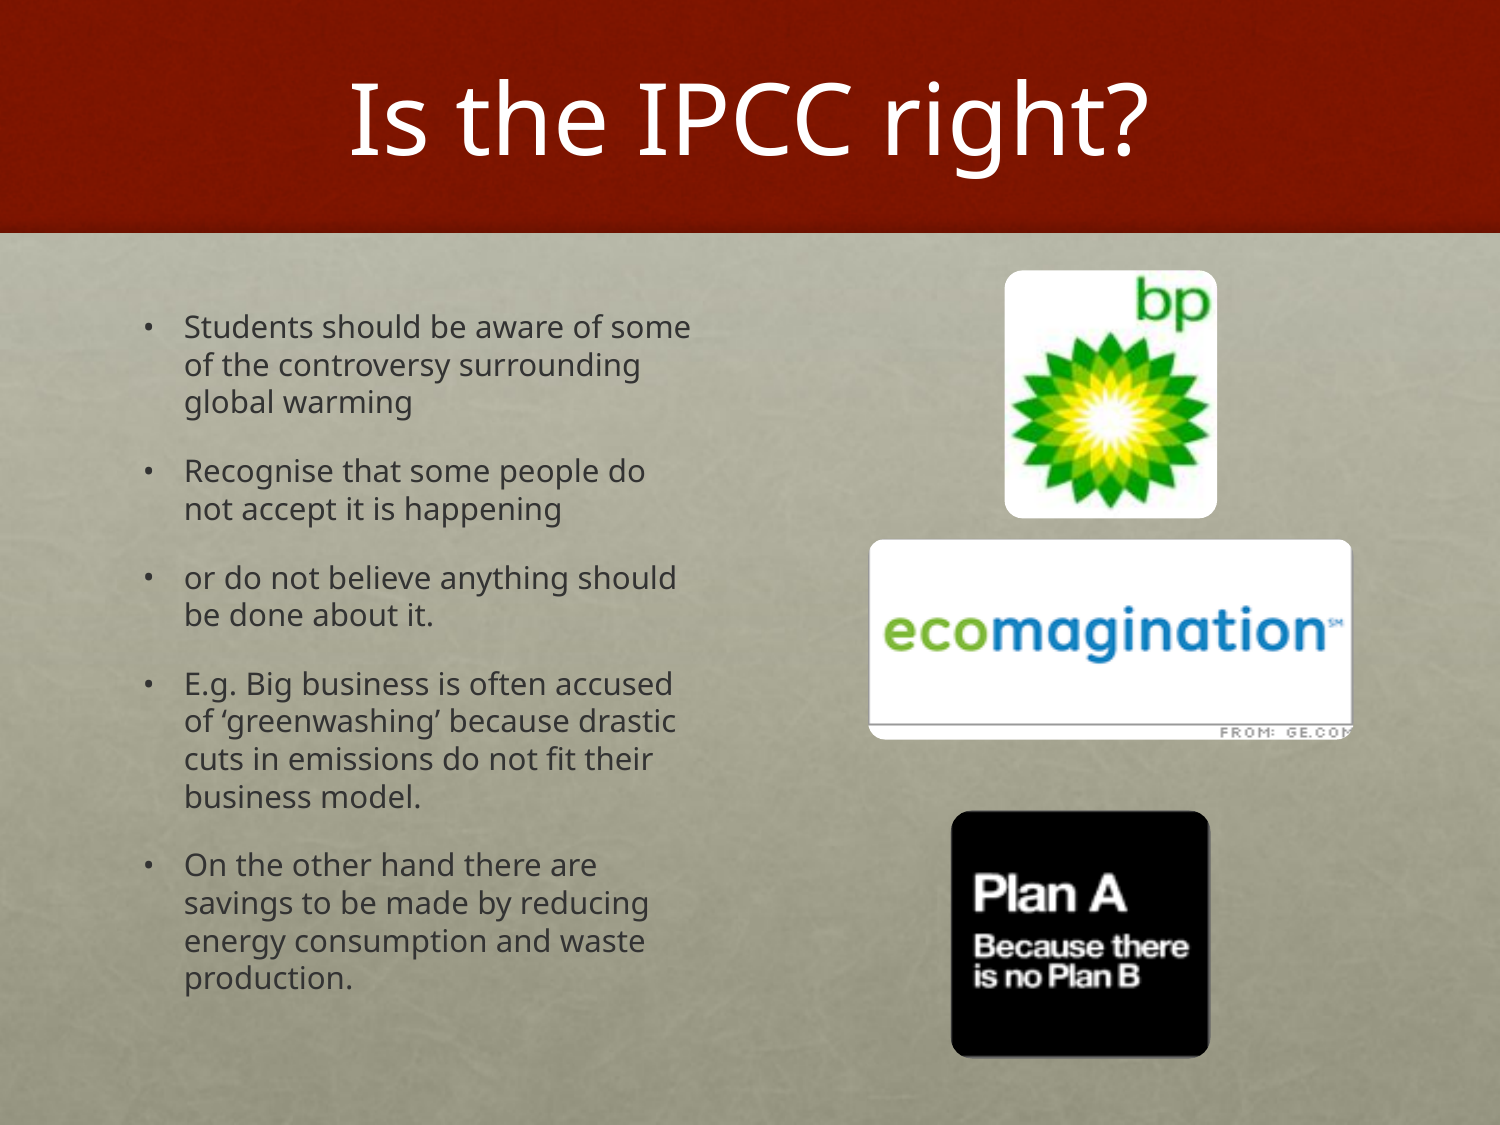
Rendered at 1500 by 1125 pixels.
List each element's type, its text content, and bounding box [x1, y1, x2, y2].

title Is the IPCC right? [127, 10, 1372, 221]
picture [0, 214, 1500, 1125]
list Students should be aware of some of the controversy surrounding global warming Recognise that some people do not accept it is happening or do not believe anything should be done about it. E.g. Big business is often accused of ‘greenwashing’ because drastic cuts in emissions do not fit their business model. On the other hand there are savings to be made by reducing energy consumption and waste production. [127, 299, 713, 1005]
